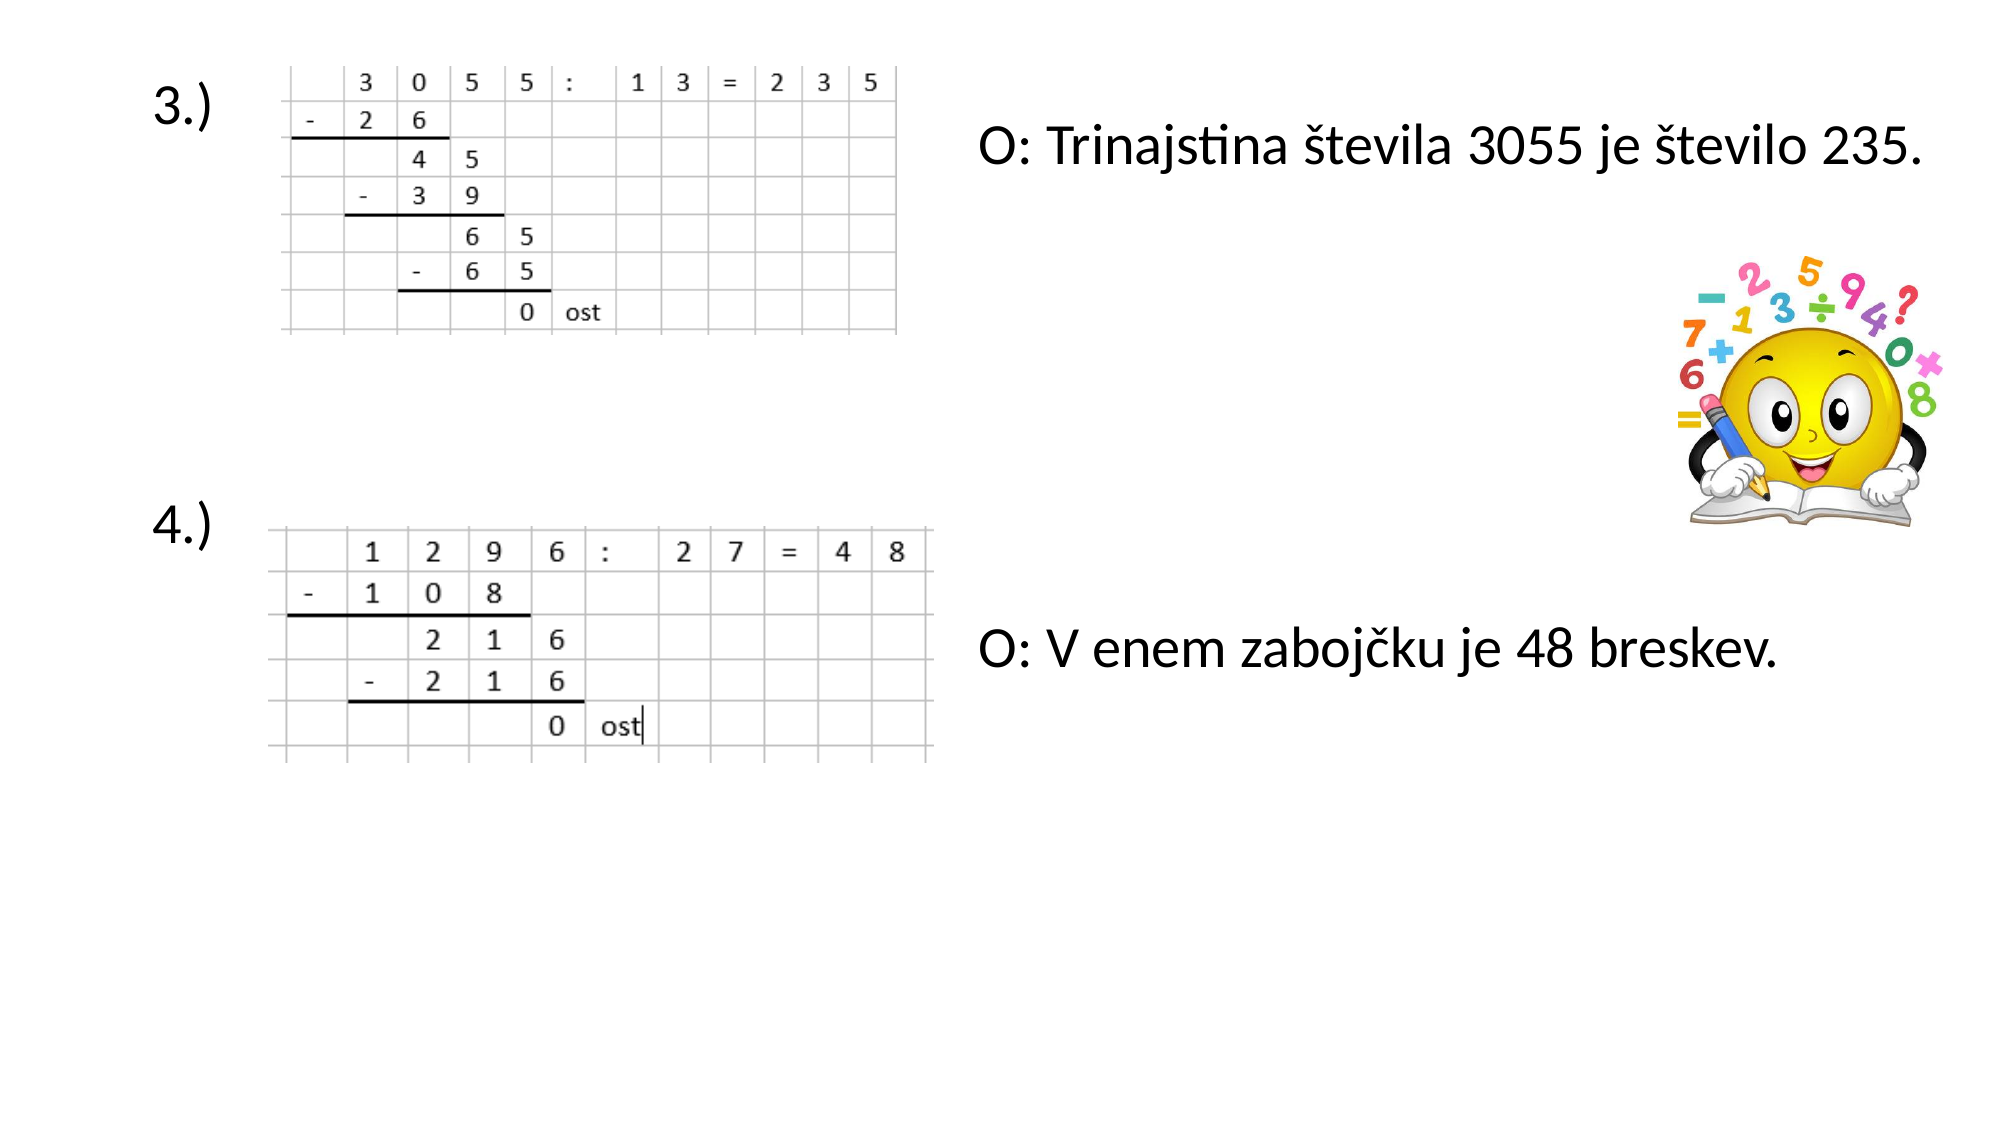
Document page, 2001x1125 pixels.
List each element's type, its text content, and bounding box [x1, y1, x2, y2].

text_box O: Trinajstina števila 3055 je število 235. [964, 98, 1947, 184]
picture [268, 526, 934, 763]
picture [1678, 256, 1943, 527]
text_box O: V enem zabojčku je 48 breskev. [964, 601, 1947, 687]
list 3.) 4.) [137, 66, 1863, 1014]
picture [281, 66, 897, 335]
